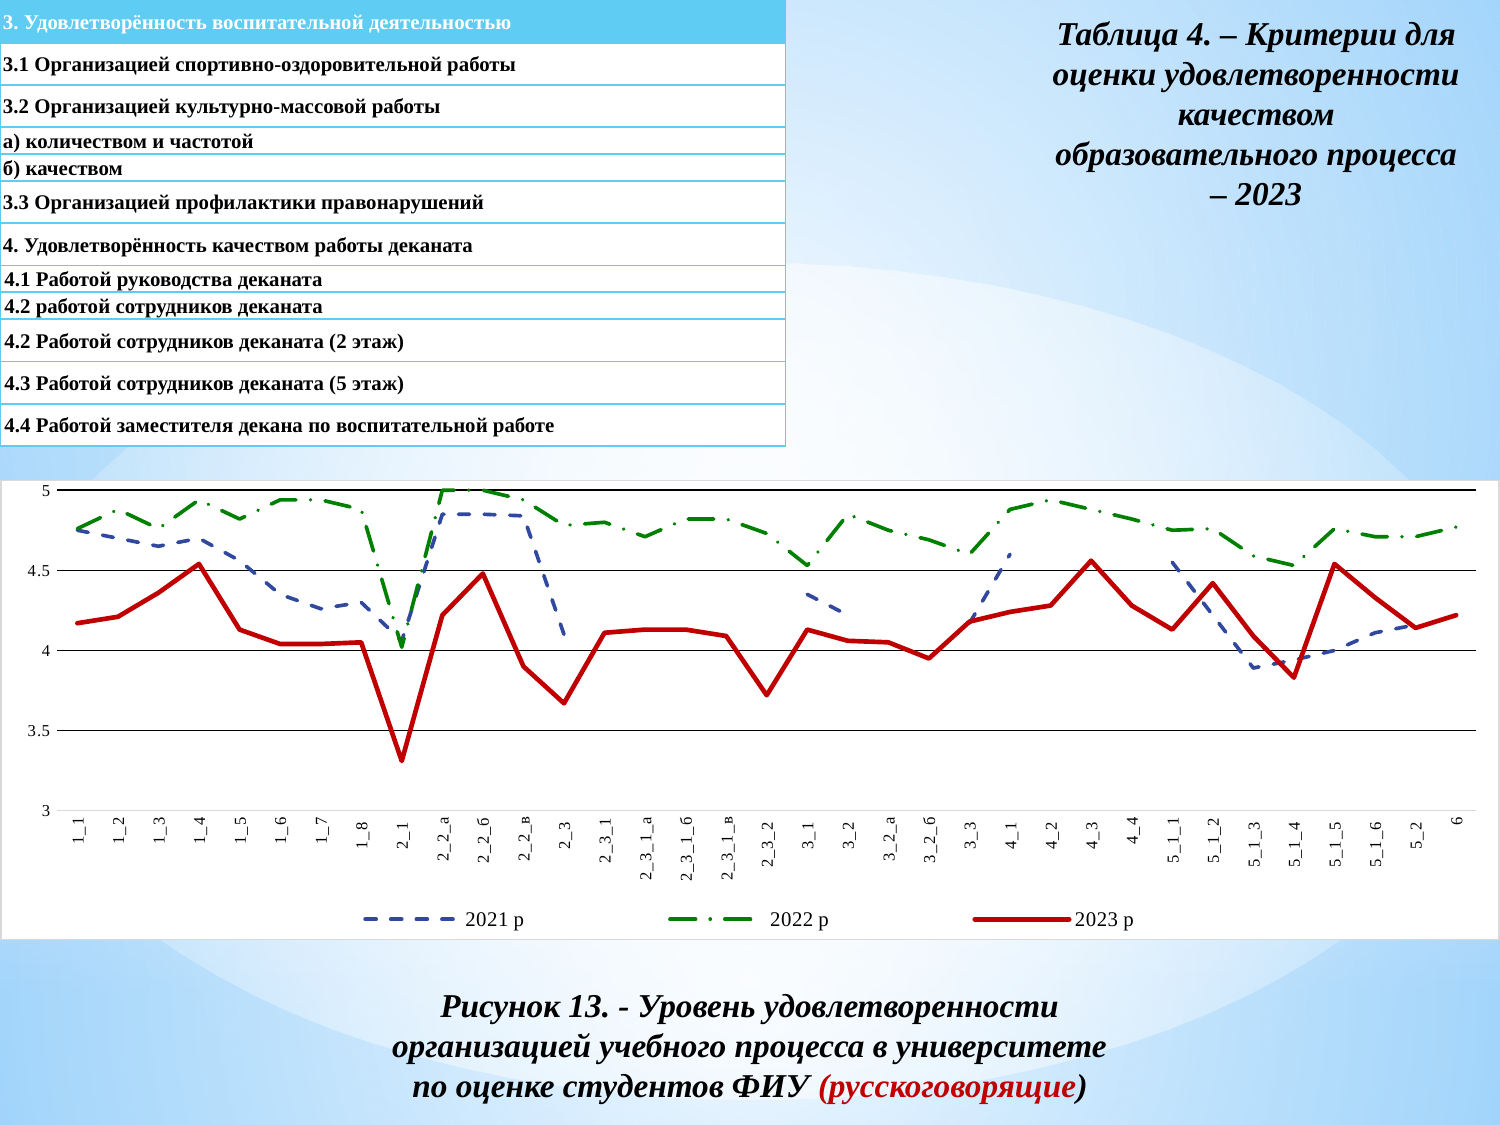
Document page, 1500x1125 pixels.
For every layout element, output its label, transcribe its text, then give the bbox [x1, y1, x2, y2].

table_cell а) количеством и частотой [1, 128, 785, 153]
table_cell 4. Удовлетворённость качеством работы деканата [1, 224, 785, 265]
table_cell 4.4 Работой заместителя декана по воспитательной работе [1, 405, 785, 445]
table_cell 3.1 Организацией спортивно-оздоровительной работы [1, 44, 785, 84]
table_cell 4.2 работой сотрудников деканата [1, 293, 785, 318]
text_box Рисунок 13. - Уровень удовлетворенности организацией учебного процесса в университете по оценке студентов ФИУ (русскоговорящие) [374, 976, 1125, 1112]
table_cell 3.2 Организацией культурно-массовой работы [1, 86, 785, 126]
table_header 3. Удовлетворённость воспитательной деятельностью [1, 1, 785, 42]
table_cell б) качеством [1, 155, 785, 180]
table_cell 4.3 Работой сотрудников деканата (5 этаж) [1, 362, 785, 403]
chart [0, 479, 1500, 941]
text_box Таблица 4. – Критерии для оценки удовлетворенности качеством образовательного процесса – 2023 [1033, 4, 1480, 220]
table_cell 4.1 Работой руководства деканата [1, 266, 785, 291]
table_cell 3.3 Организацией профилактики правонарушений [1, 182, 785, 222]
table_cell 4.2 Работой сотрудников деканата (2 этаж) [1, 320, 785, 361]
